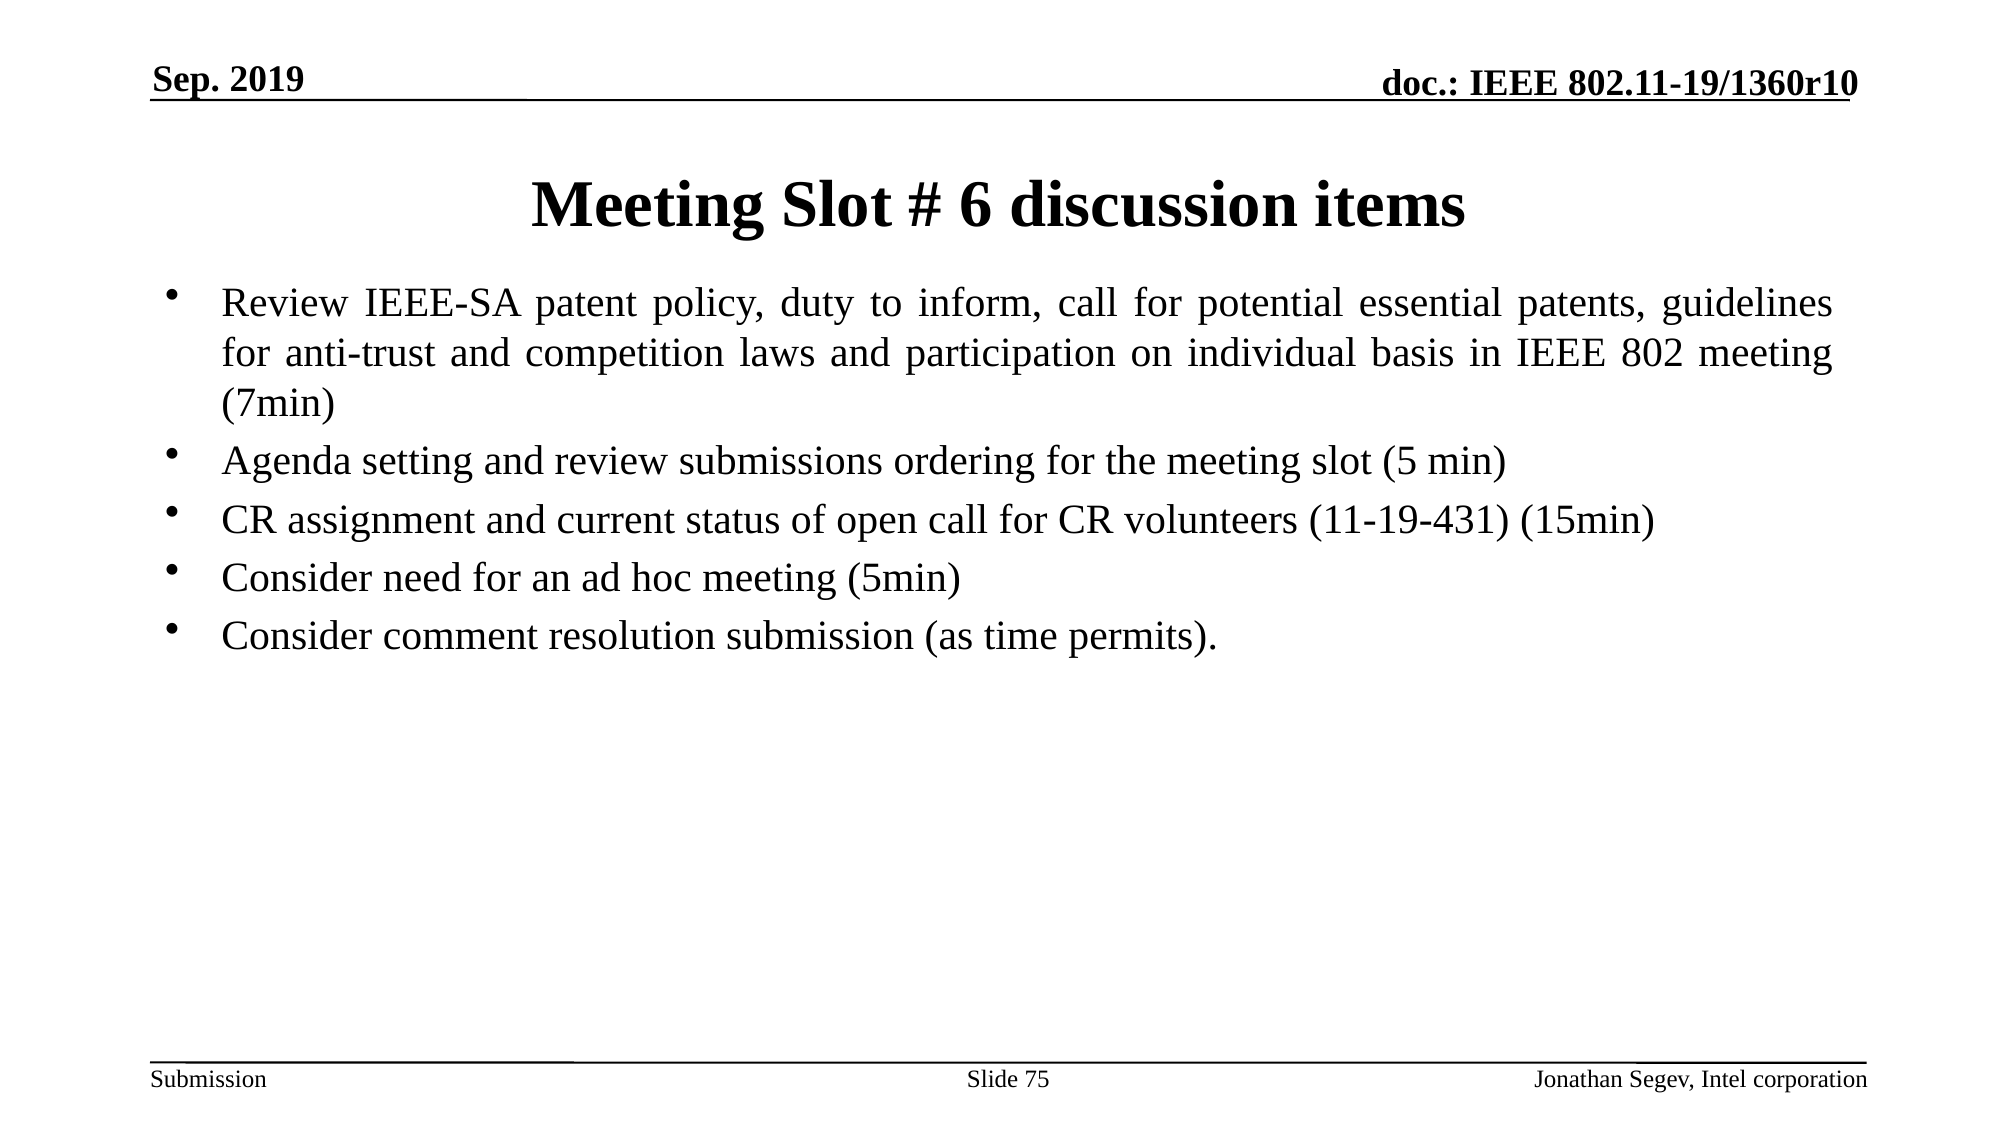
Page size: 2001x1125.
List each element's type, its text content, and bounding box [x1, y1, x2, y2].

slide_number Slide 75 [950, 1061, 1067, 1123]
footer Jonathan Segev, Intel corporation [1171, 1061, 1869, 1093]
list Review IEEE-SA patent policy, duty to inform, call for potential essential patents, guidelines for anti-trust and competition laws and participation on individual basis in IEEE 802 meeting (7min) Agenda setting and review submissions ordering for the meeting slot (5 min) CR assignment and current status of open call for CR volunteers (11-19-431) (15min) Consider need for an ad hoc meeting (5min) Consider comment resolution submission (as time permits). [149, 266, 1850, 1000]
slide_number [152, 54, 563, 100]
title Meeting Slot # 6 discussion items [149, 112, 1850, 266]
